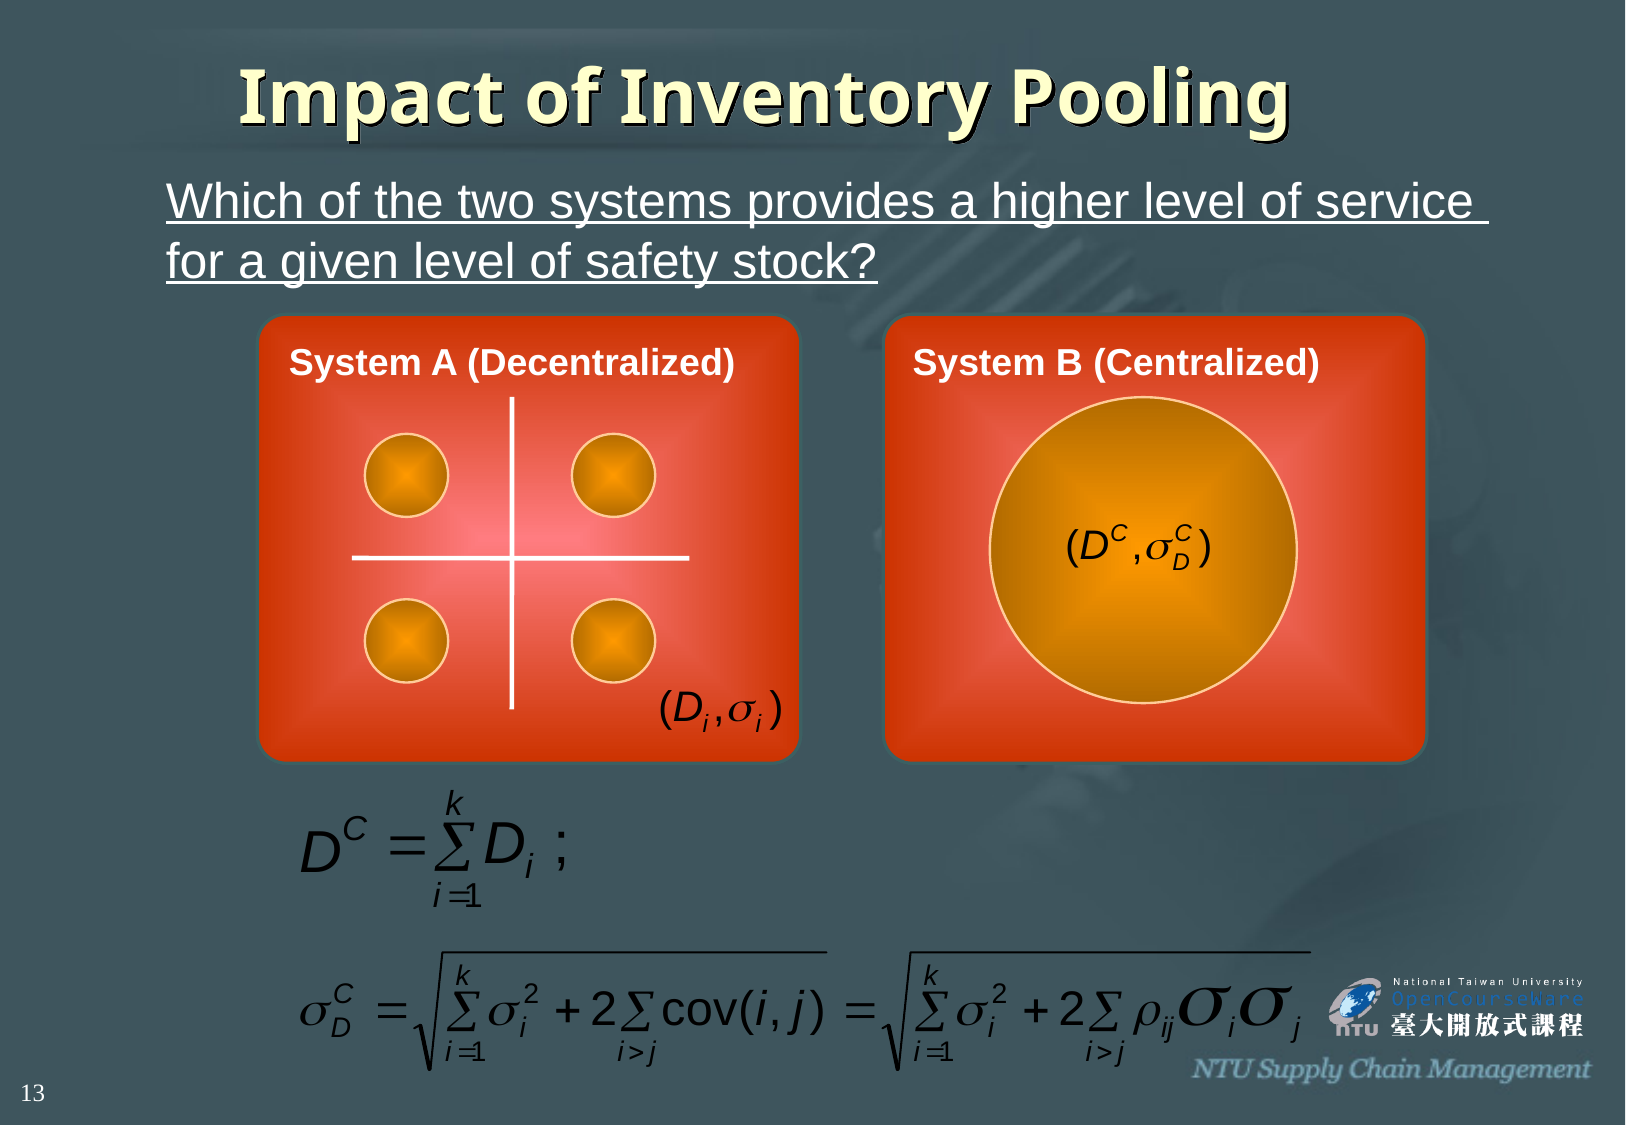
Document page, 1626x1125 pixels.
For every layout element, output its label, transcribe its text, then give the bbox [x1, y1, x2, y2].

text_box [292, 774, 644, 868]
text_box [883, 314, 1427, 764]
text_box Which of the two systems provides a higher level of service for a given level of safety stock? [151, 160, 1510, 297]
text_box System A (Decentralized) [288, 338, 736, 384]
text_box [989, 397, 1297, 704]
text_box 13 [0, 1058, 61, 1125]
picture [0, 0, 1626, 1125]
text_box System B (Centralized) [912, 338, 1321, 384]
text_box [292, 869, 1321, 1081]
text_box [1060, 514, 1217, 578]
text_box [351, 396, 690, 710]
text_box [653, 678, 790, 740]
text_box [257, 314, 801, 764]
title Impact of Inventory Pooling [151, 30, 1380, 157]
